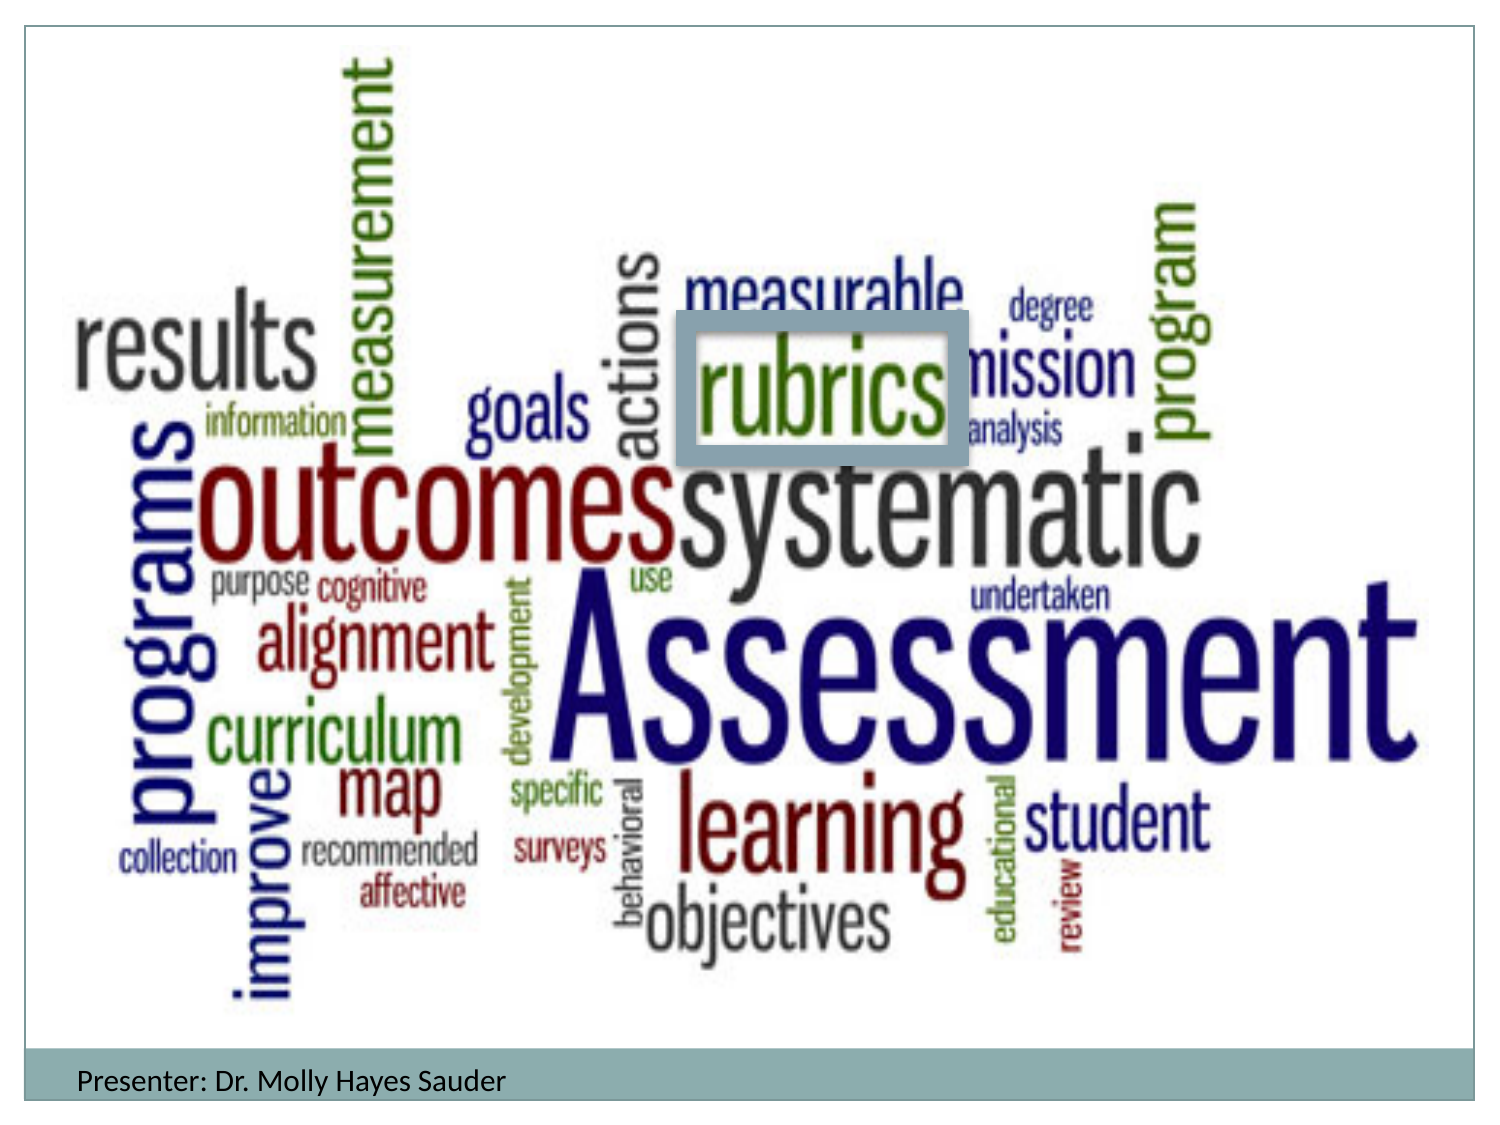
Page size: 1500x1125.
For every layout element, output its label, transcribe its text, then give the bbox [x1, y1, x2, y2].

picture [61, 45, 1430, 1024]
text_box Presenter: Dr. Molly Hayes Sauder [62, 1052, 1429, 1105]
